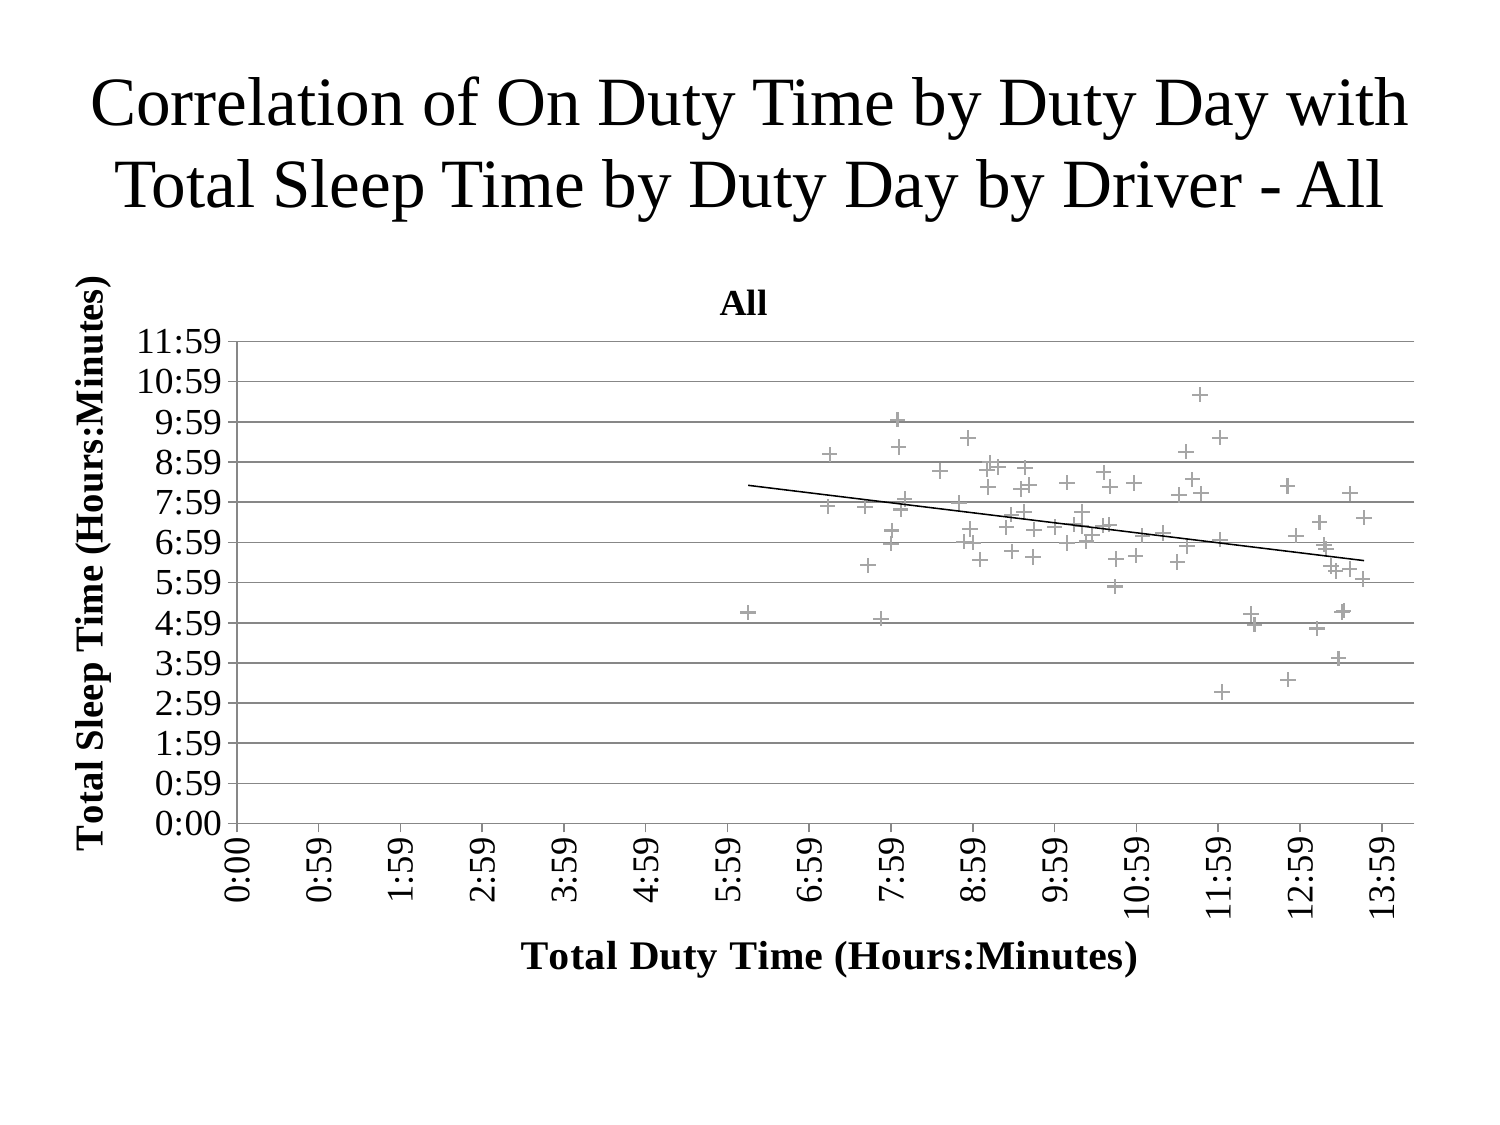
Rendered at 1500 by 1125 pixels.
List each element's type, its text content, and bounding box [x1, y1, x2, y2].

chart [49, 249, 1438, 992]
title Correlation of On Duty Time by Duty Day with Total Sleep Time by Duty Day by Driver - All [75, 45, 1425, 233]
